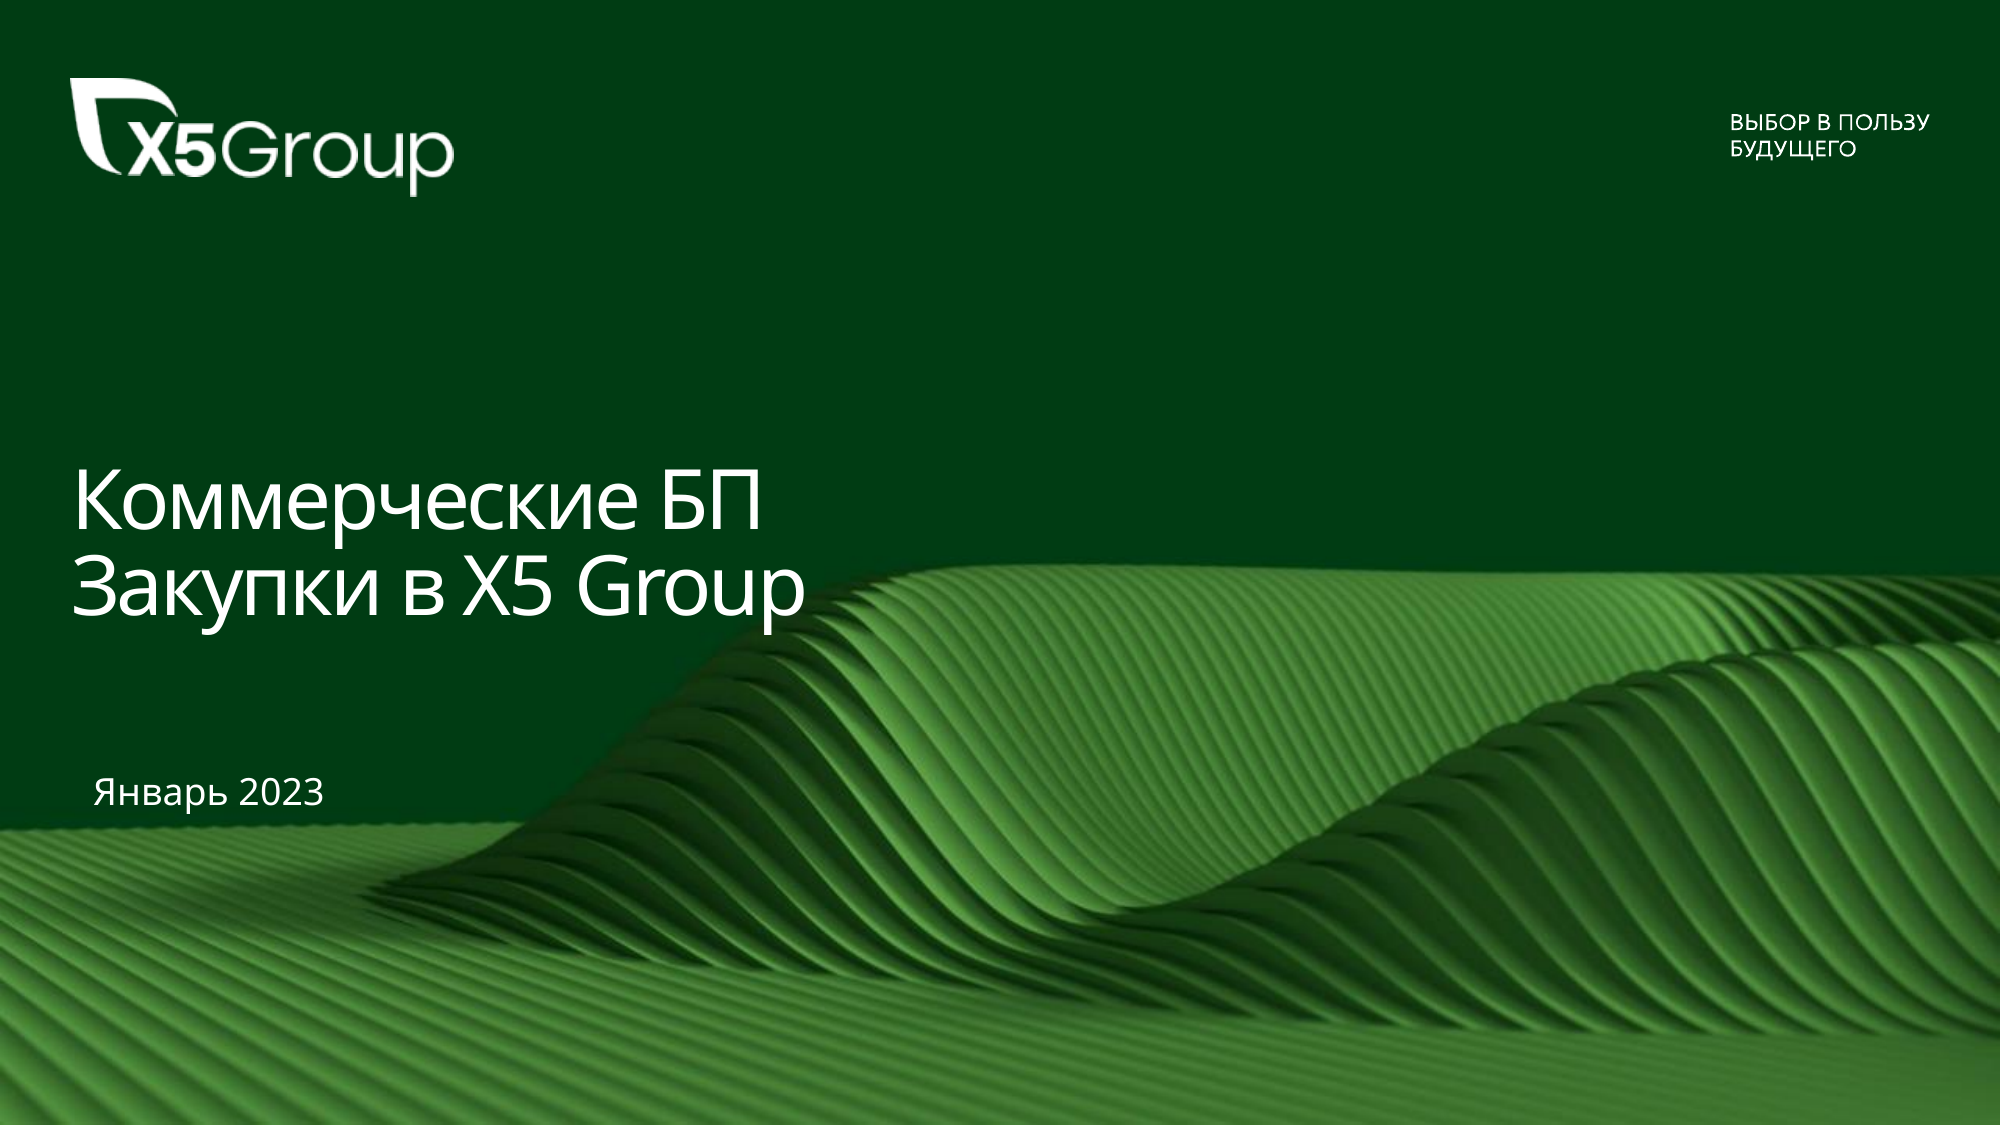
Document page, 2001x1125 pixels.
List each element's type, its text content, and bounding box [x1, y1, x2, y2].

picture [313, 132, 358, 178]
picture [70, 78, 216, 177]
text_box Январь 2023 [78, 760, 340, 821]
picture [364, 133, 403, 178]
picture [285, 132, 311, 177]
list Коммерческие БП Закупки в Х5 Group [71, 460, 901, 726]
picture [410, 132, 454, 197]
picture [222, 121, 278, 178]
picture [0, 457, 2000, 1125]
